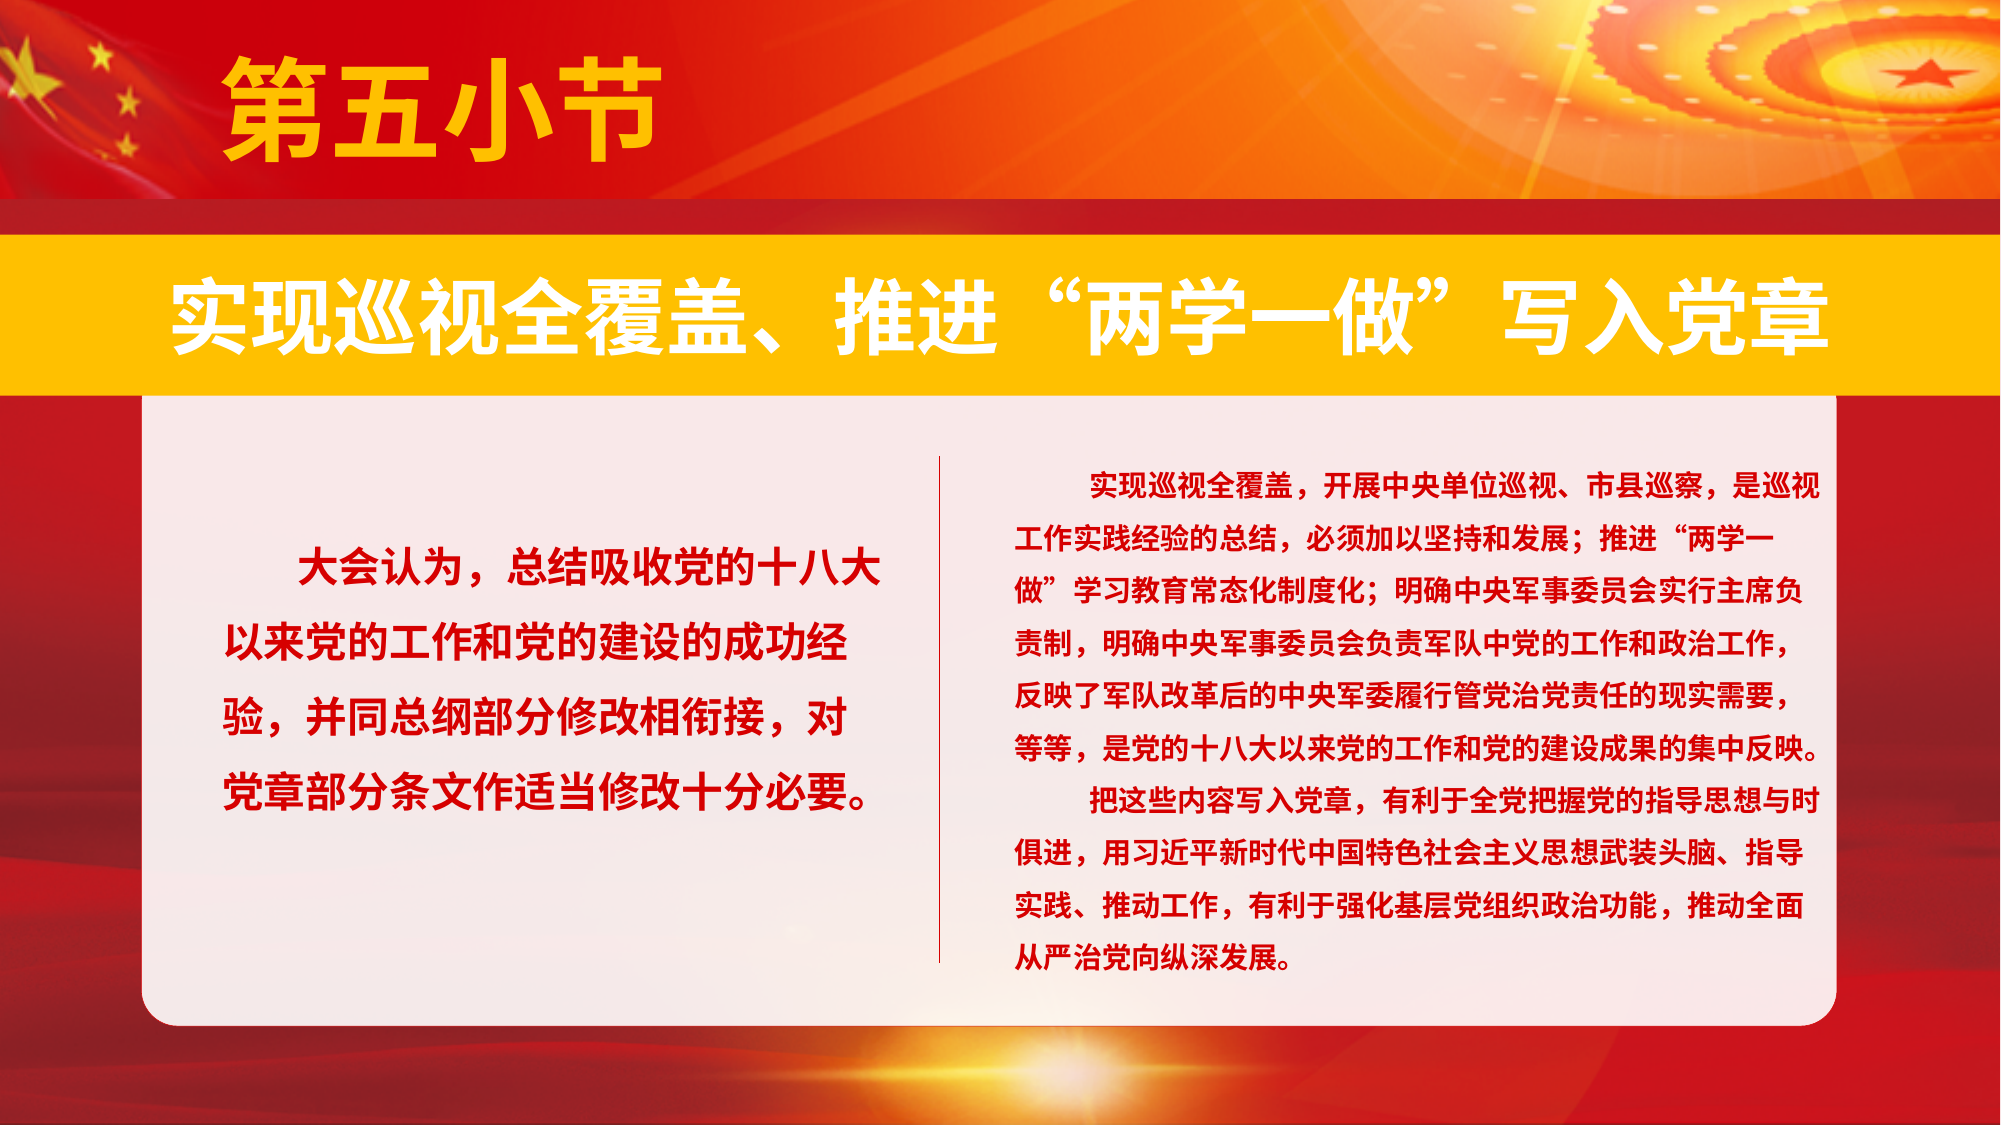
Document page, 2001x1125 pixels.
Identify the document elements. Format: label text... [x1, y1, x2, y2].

text_box 大会认为，总结吸收党的十八大以来党的工作和党的建设的成功经验，并同总纲部分修改相衔接，对党章部分条文作适当修改十分必要。 [207, 508, 900, 824]
text_box [140, 397, 1839, 1028]
text_box 实现巡视全覆盖，开展中央单位巡视、市县巡察，是巡视工作实践经验的总结，必须加以坚持和发展；推进“两学一做”学习教育常态化制度化；明确中央军事委员会实行主席负责制，明确中央军事委员会负责军队中党的工作和政治工作，反映了军队改革后的中央军委履行管党治党责任的现实需要，等等，是党的十八大以来党的工作和党的建设成果的集中反映。 把这些内容写入党章，有利于全党把握党的指导思想与时俱进，用习近平新时代中国特色社会主义思想武装头脑、指导实践、推动工作，有利于强化基层党组织政治功能，推动全面从严治党向纵深发展。 [999, 442, 1846, 983]
picture [0, 0, 2001, 1125]
text_box 第五小节 [202, 33, 738, 183]
text_box 实现巡视全覆盖、推进“两学一做”写入党章 [0, 234, 2000, 397]
